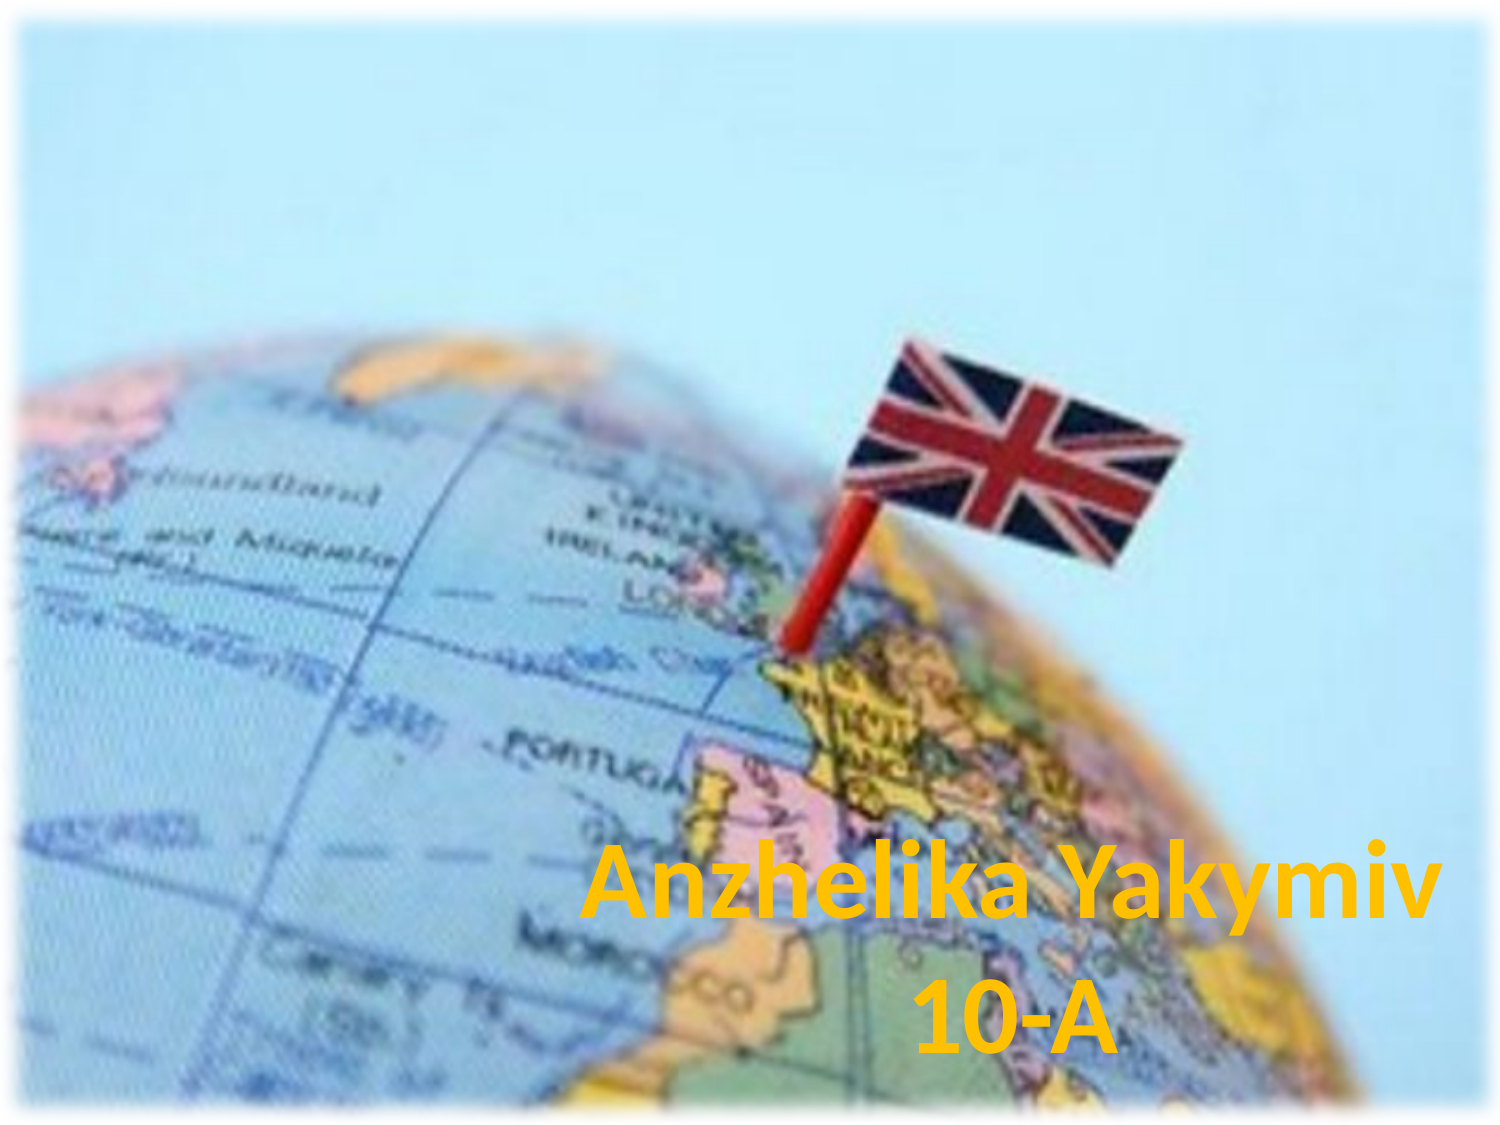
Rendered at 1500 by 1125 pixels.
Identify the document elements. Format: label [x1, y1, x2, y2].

list [0, 1, 1500, 1125]
